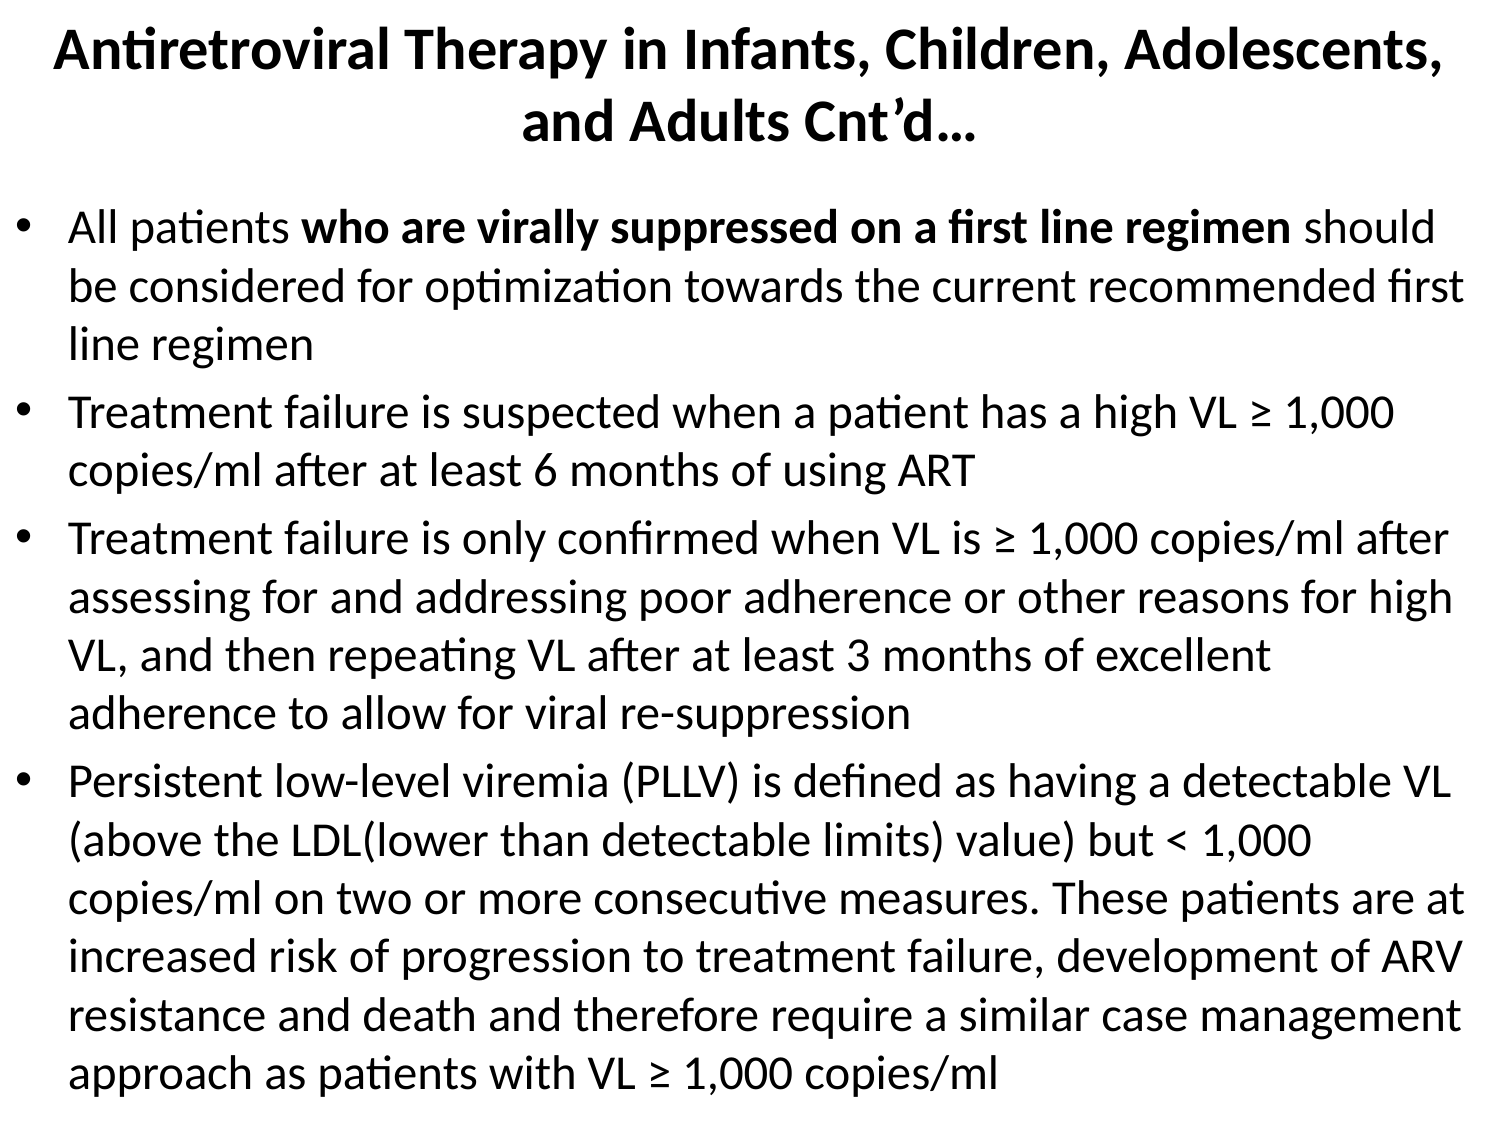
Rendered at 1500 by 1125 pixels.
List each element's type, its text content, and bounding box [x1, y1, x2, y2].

list All patients who are virally suppressed on a first line regimen should be considered for optimization towards the current recommended first line regimen Treatment failure is suspected when a patient has a high VL ≥ 1,000 copies/ml after at least 6 months of using ART Treatment failure is only confirmed when VL is ≥ 1,000 copies/ml after assessing for and addressing poor adherence or other reasons for high VL, and then repeating VL after at least 3 months of excellent adherence to allow for viral re-suppression Persistent low-level viremia (PLLV) is defined as having a detectable VL (above the LDL(lower than detectable limits) value) but < 1,000 copies/ml on two or more consecutive measures. These patients are at increased risk of progression to treatment failure, development of ARV resistance and death and therefore require a similar case management approach as patients with VL ≥ 1,000 copies/ml [0, 187, 1500, 1125]
title Antiretroviral Therapy in Infants, Children, Adolescents, and Adults Cnt’d… [0, 0, 1500, 163]
